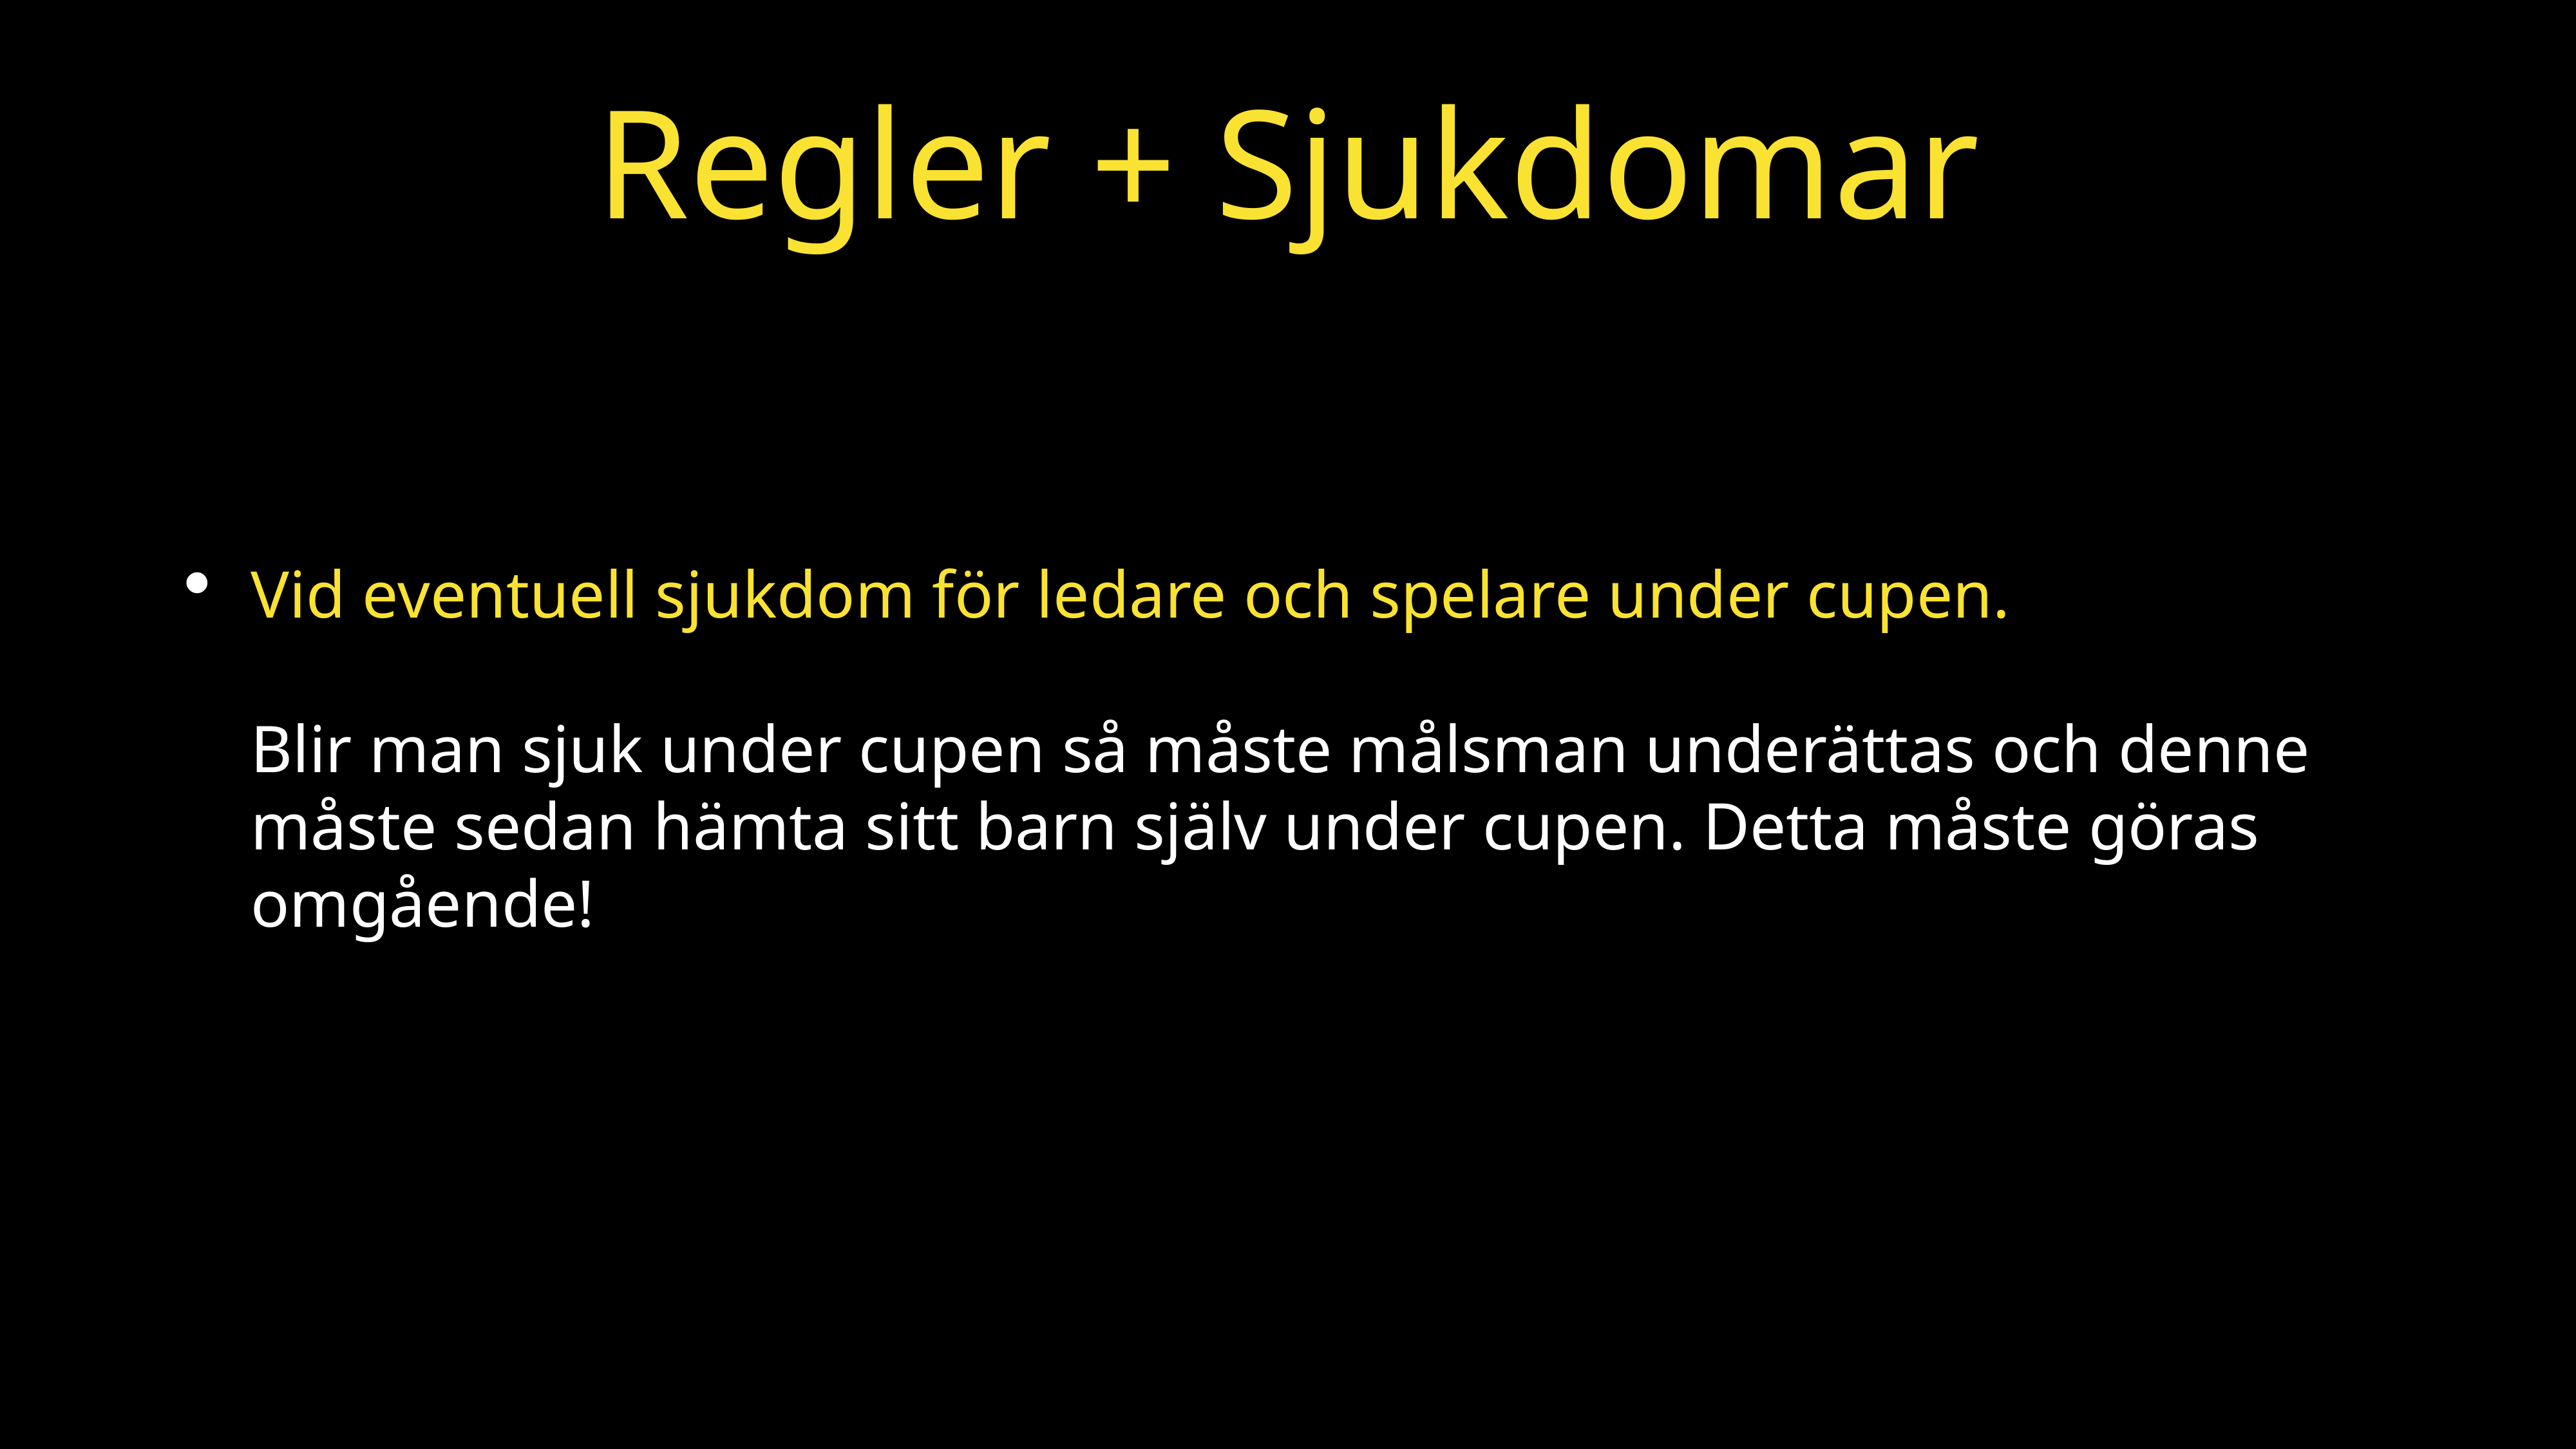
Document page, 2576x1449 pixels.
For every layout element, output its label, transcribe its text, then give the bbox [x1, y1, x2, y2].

title Regler + Sjukdomar [178, 37, 2398, 279]
list Vid eventuell sjukdom för ledare och spelare under cupen. Blir man sjuk under cupen så måste målsman underättas och denne måste sedan hämta sitt barn själv under cupen. Detta måste göras omgående! [178, 332, 2398, 1316]
